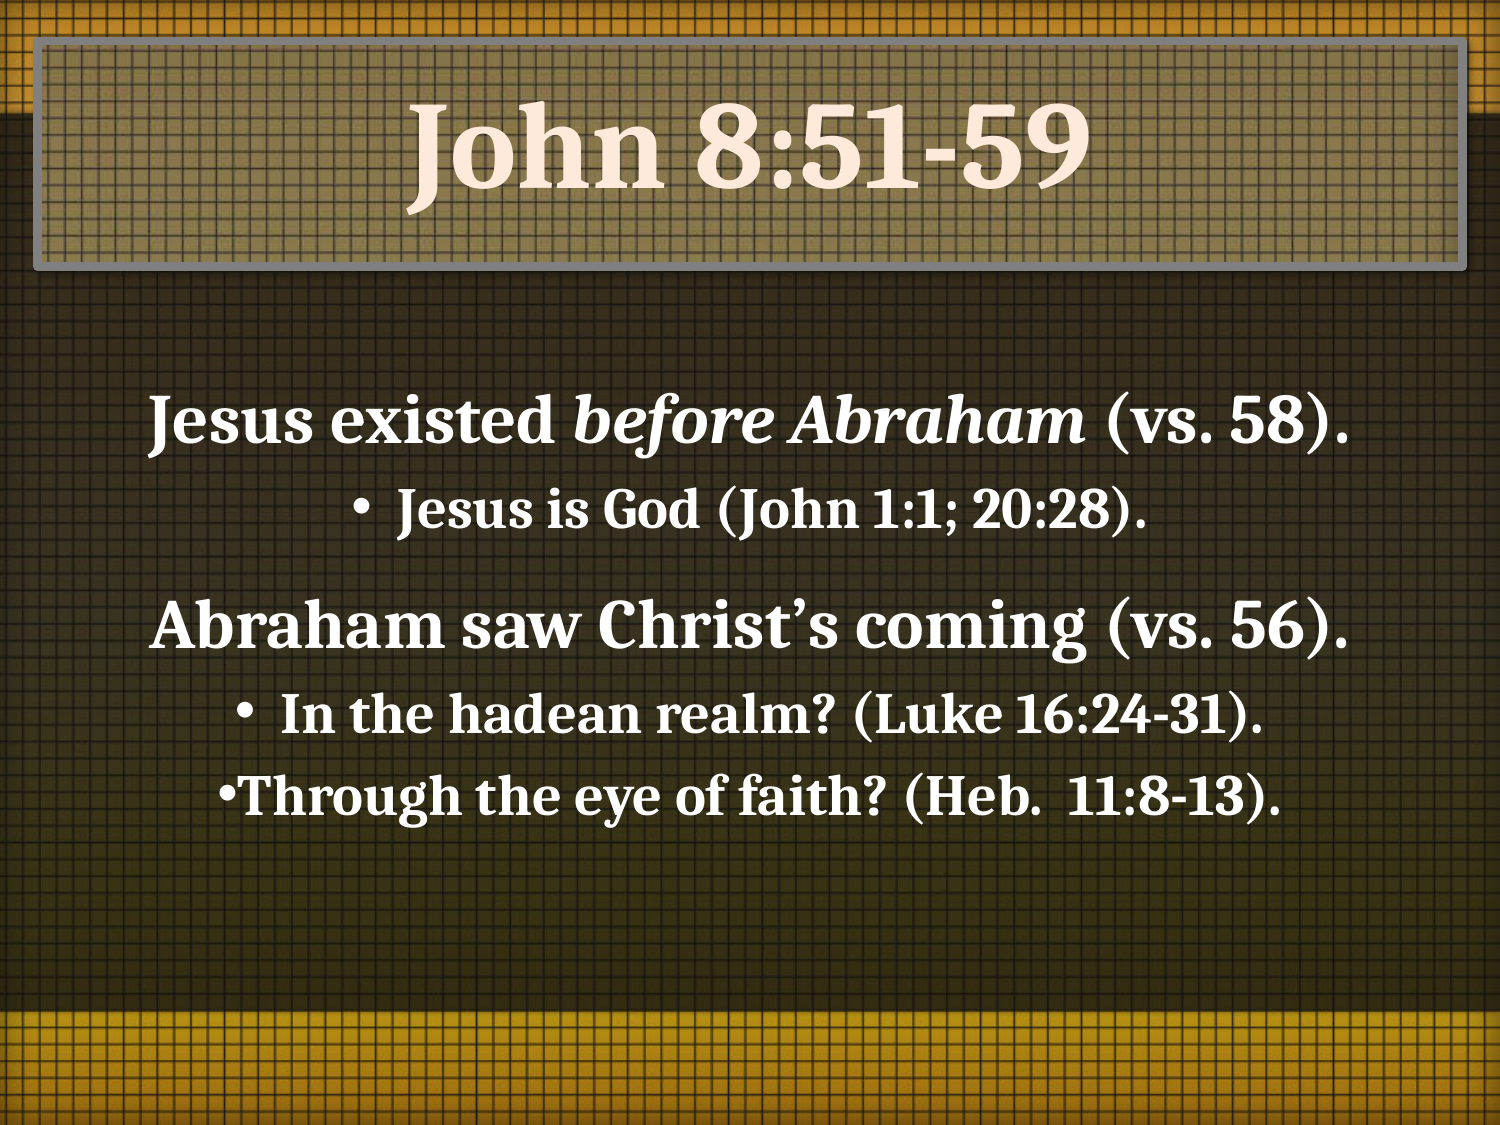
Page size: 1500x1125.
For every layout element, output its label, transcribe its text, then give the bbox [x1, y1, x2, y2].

title John 8:51-59 [75, 45, 1425, 233]
picture [0, 0, 1500, 1125]
list Jesus existed before Abraham (vs. 58). Jesus is God (John 1:1; 20:28). Abraham saw Christ’s coming (vs. 56). In the hadean realm? (Luke 16:24-31). Through the eye of faith? (Heb. 11:8-13). [75, 365, 1425, 1005]
